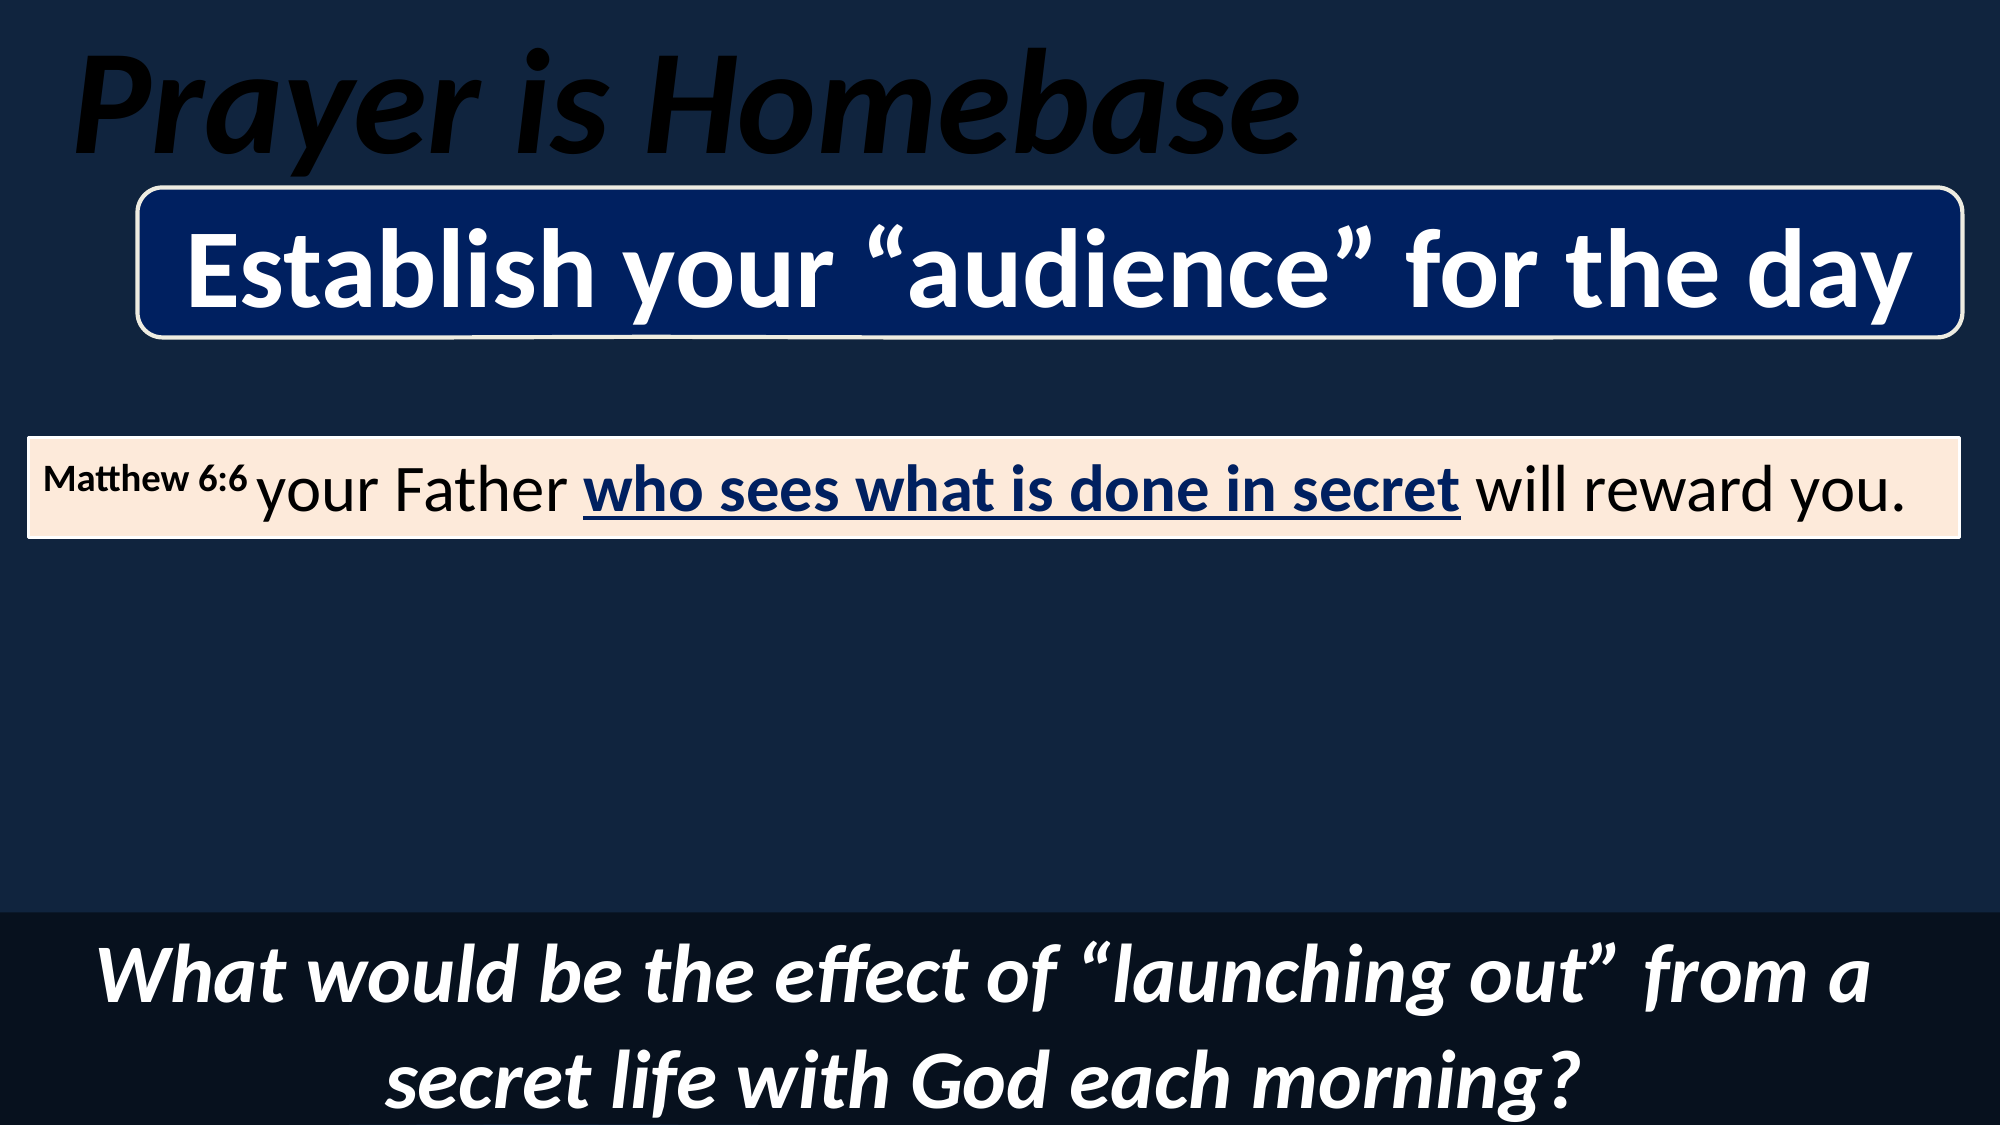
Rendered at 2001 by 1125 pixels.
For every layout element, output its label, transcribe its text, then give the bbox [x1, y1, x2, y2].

text_box Prayer is Homebase [0, 0, 1375, 188]
text_box Establish your “audience” for the day [135, 185, 1965, 340]
text_box What would be the effect of “launching out” from a secret life with God each morning? [0, 910, 2000, 1125]
text_box Matthew 6:6 your Father who sees what is done in secret will reward you. [26, 435, 1961, 539]
